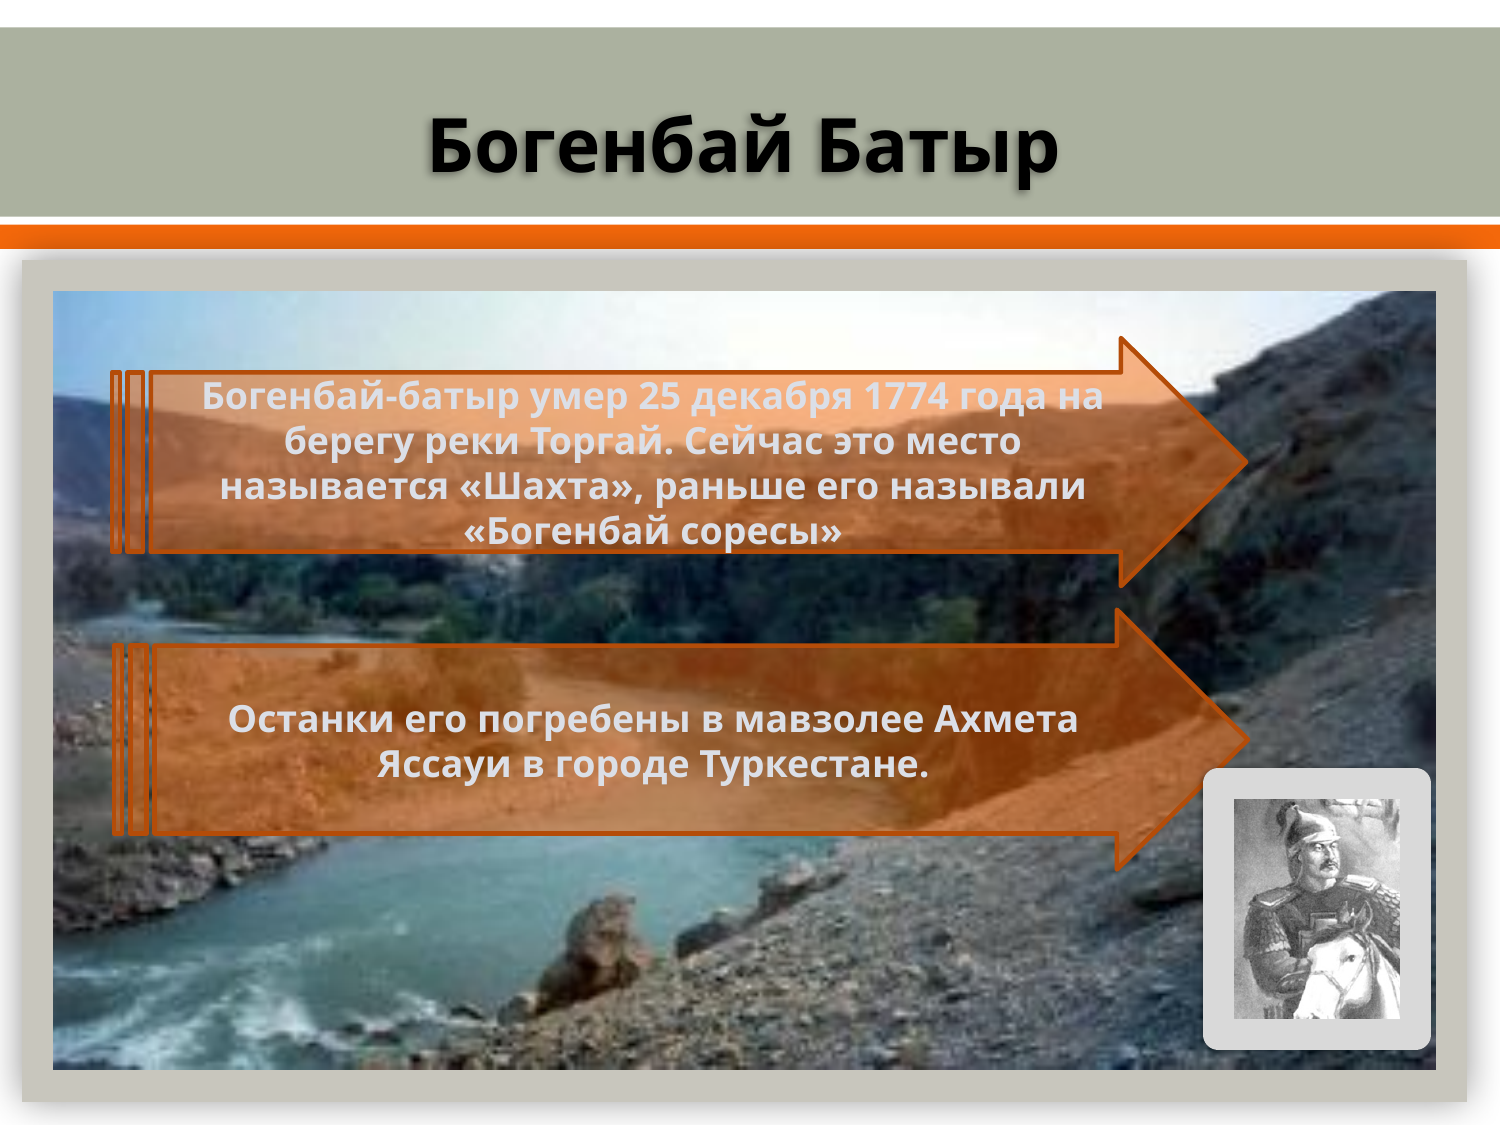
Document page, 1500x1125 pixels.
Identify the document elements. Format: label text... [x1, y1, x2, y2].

picture [52, 290, 1436, 1071]
text_box Богенбай Батыр [194, 89, 1294, 195]
